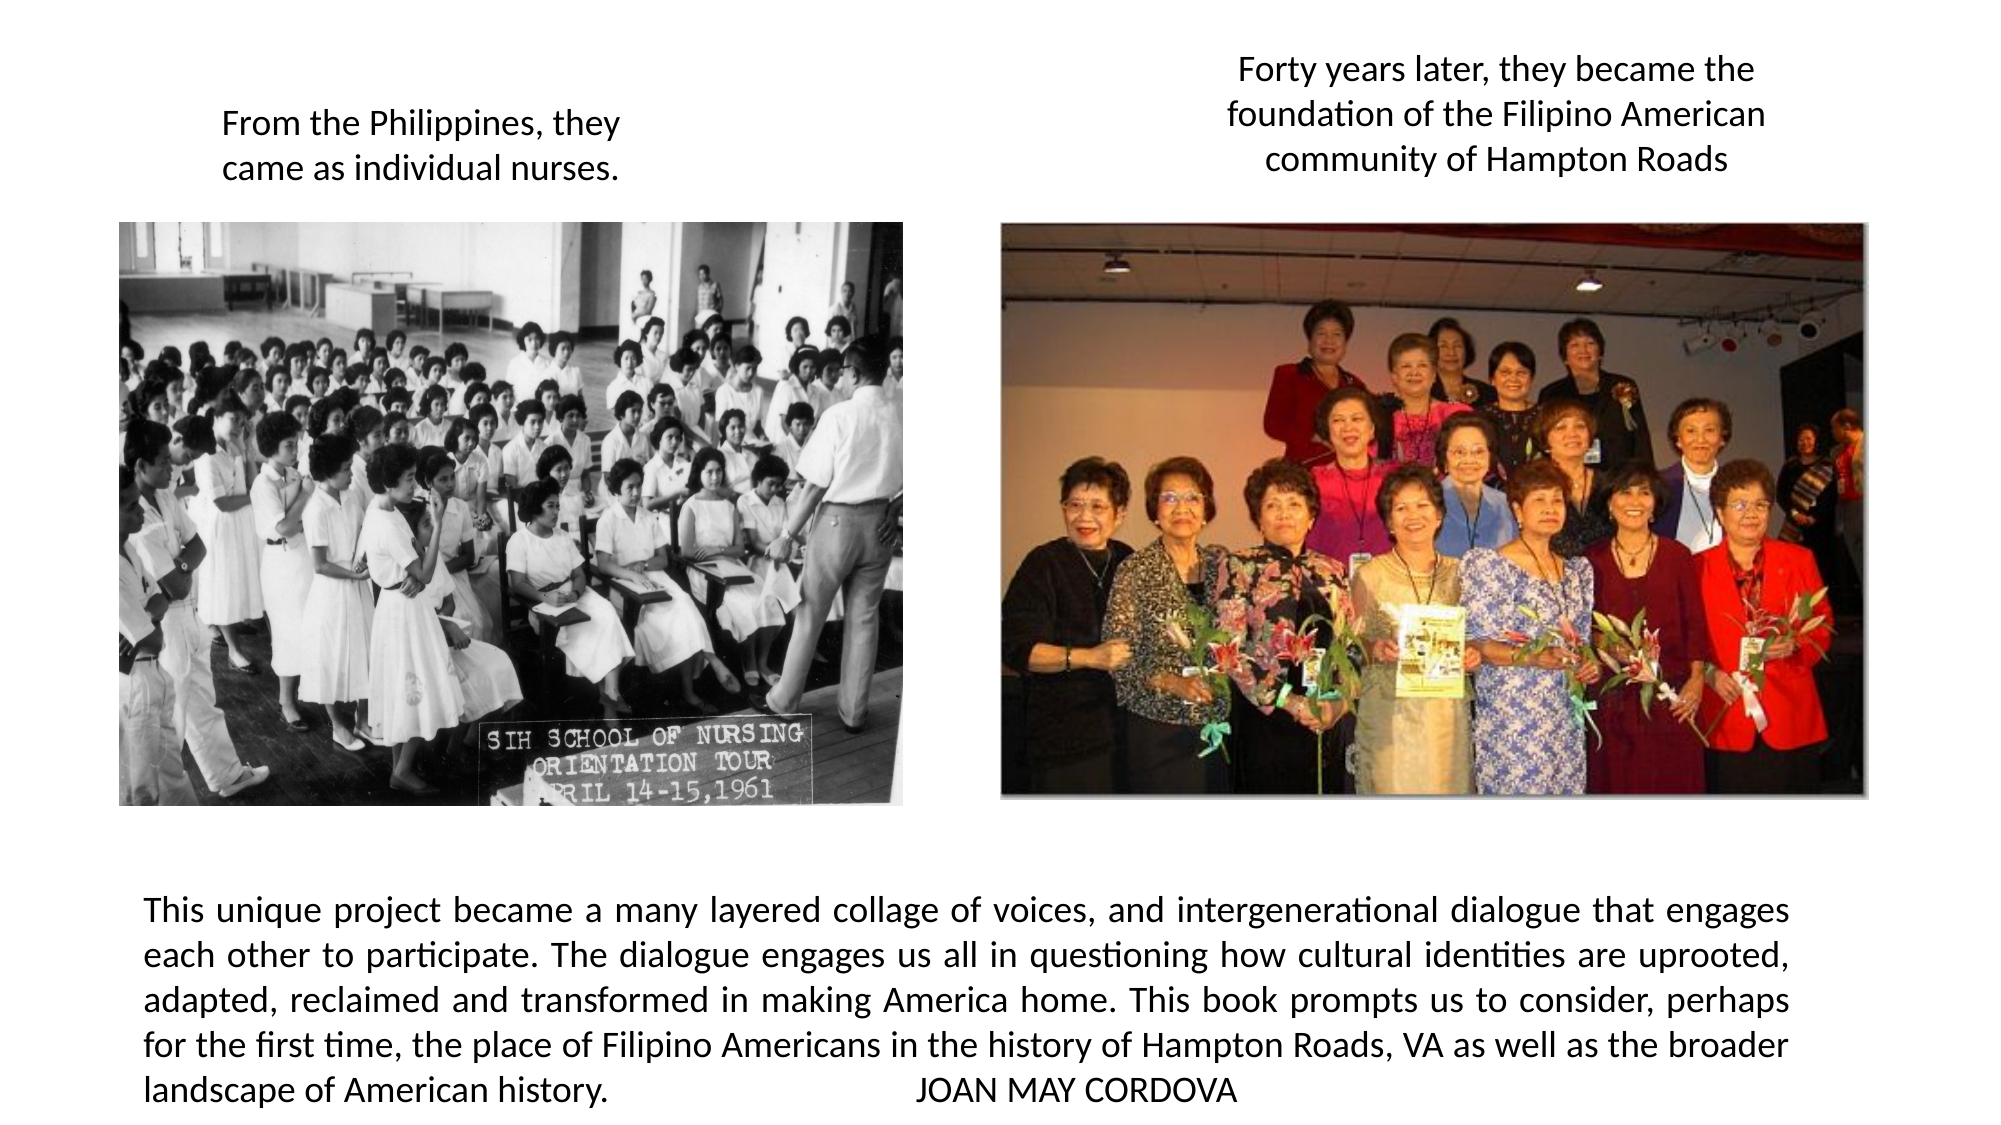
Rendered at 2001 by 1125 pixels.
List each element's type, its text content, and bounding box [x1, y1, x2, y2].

picture [1000, 222, 1869, 800]
text_box This unique project became a many layered collage of voices, and intergenerational dialogue that engages each other to participate. The dialogue engages us all in questioning how cultural identities are uprooted, adapted, reclaimed and transformed in making America home. This book prompts us to consider, perhaps for the first time, the place of Filipino Americans in the history of Hampton Roads, VA as well as the broader landscape of American history. JOAN MAY CORDOVA [128, 877, 1807, 1118]
text_box Forty years later, they became the foundation of the Filipino American community of Hampton Roads [1205, 36, 1789, 187]
text_box From the Philippines, they came as individual nurses. [196, 90, 647, 196]
picture [119, 222, 903, 806]
